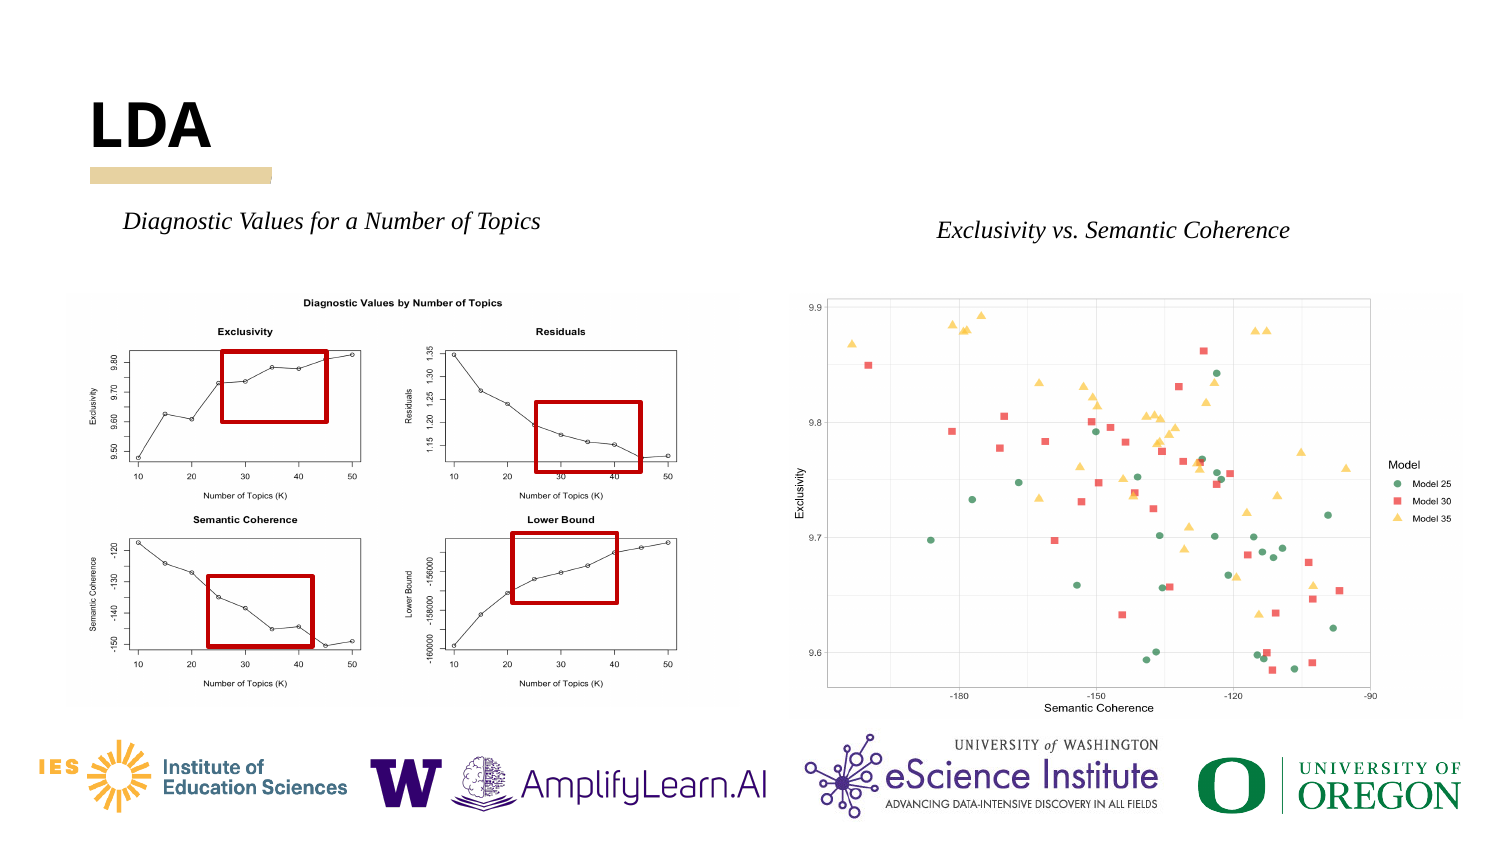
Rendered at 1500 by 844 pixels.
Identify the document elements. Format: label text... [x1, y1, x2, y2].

title LDA [73, 4, 1419, 168]
picture [39, 739, 347, 813]
picture [794, 723, 1187, 827]
text_box Exclusivity vs. Semantic Coherence [921, 176, 1313, 251]
picture [90, 168, 272, 184]
picture [789, 293, 1464, 719]
text_box Diagnostic Values for a Number of Topics [107, 197, 699, 243]
picture [357, 732, 784, 821]
picture [66, 293, 740, 707]
picture [1198, 757, 1461, 814]
